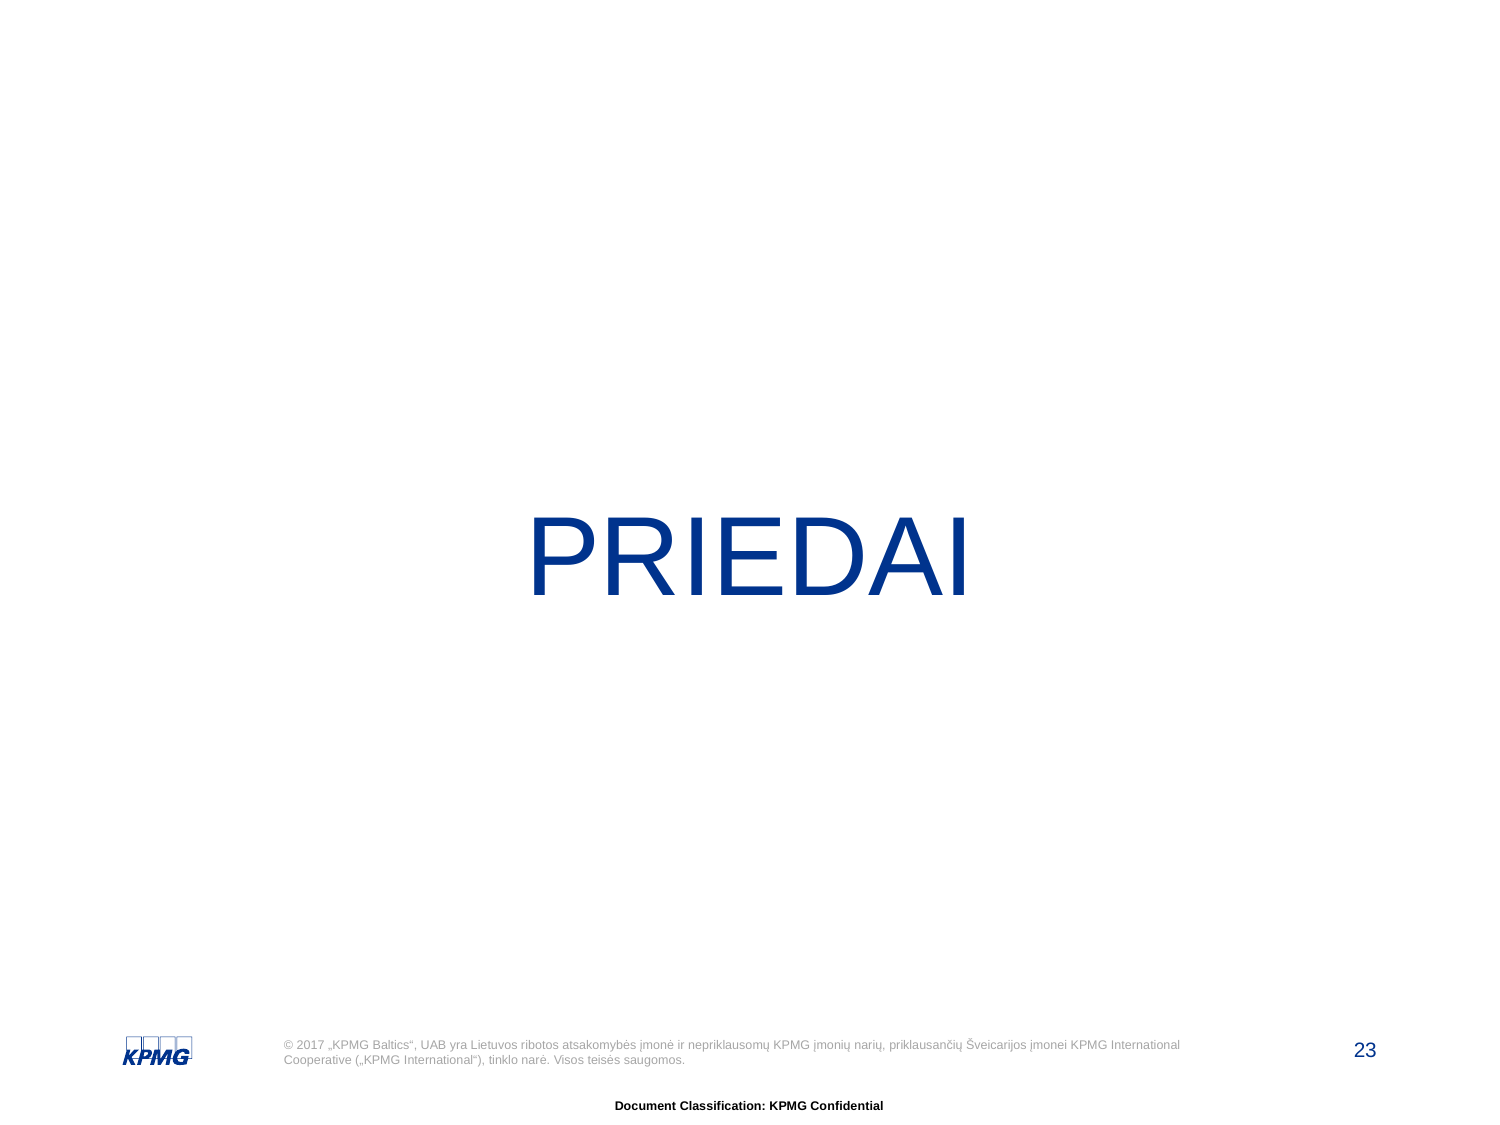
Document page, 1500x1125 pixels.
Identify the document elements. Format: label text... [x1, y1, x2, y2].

title PRIEDAI [123, 519, 1377, 605]
